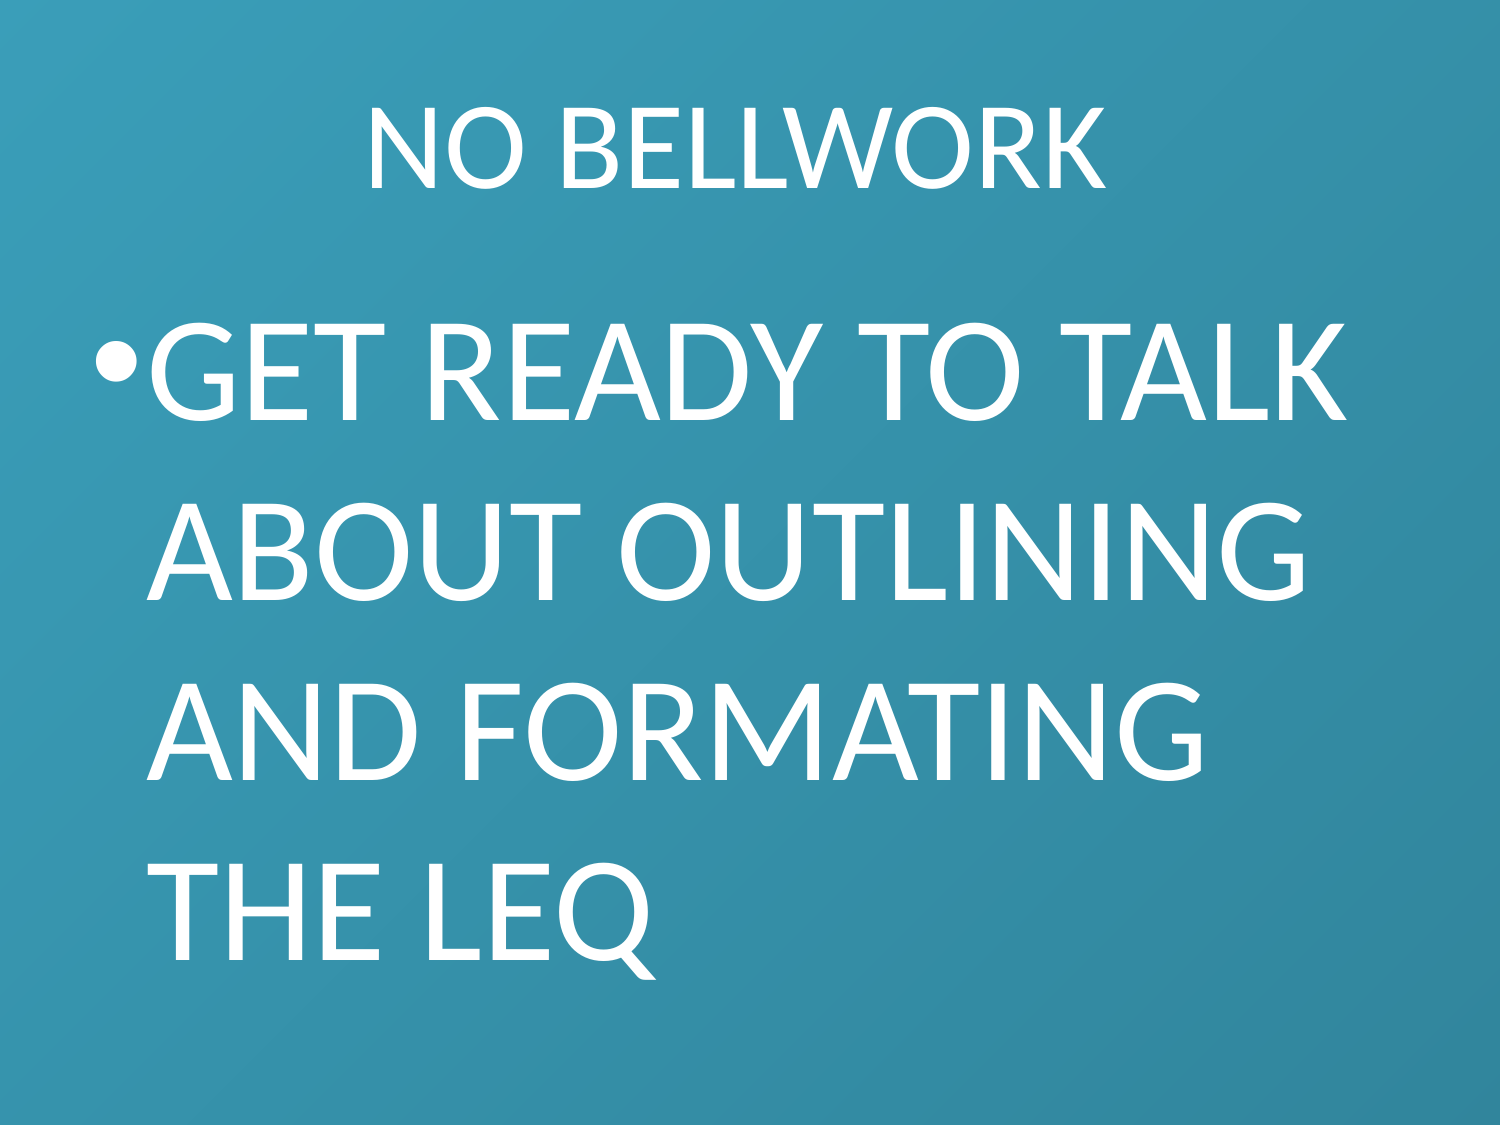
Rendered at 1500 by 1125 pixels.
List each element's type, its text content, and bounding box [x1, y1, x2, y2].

list GET READY TO TALK ABOUT OUTLINING AND FORMATING THE LEQ [75, 262, 1425, 1005]
title NO BELLWORK [75, 45, 1425, 233]
